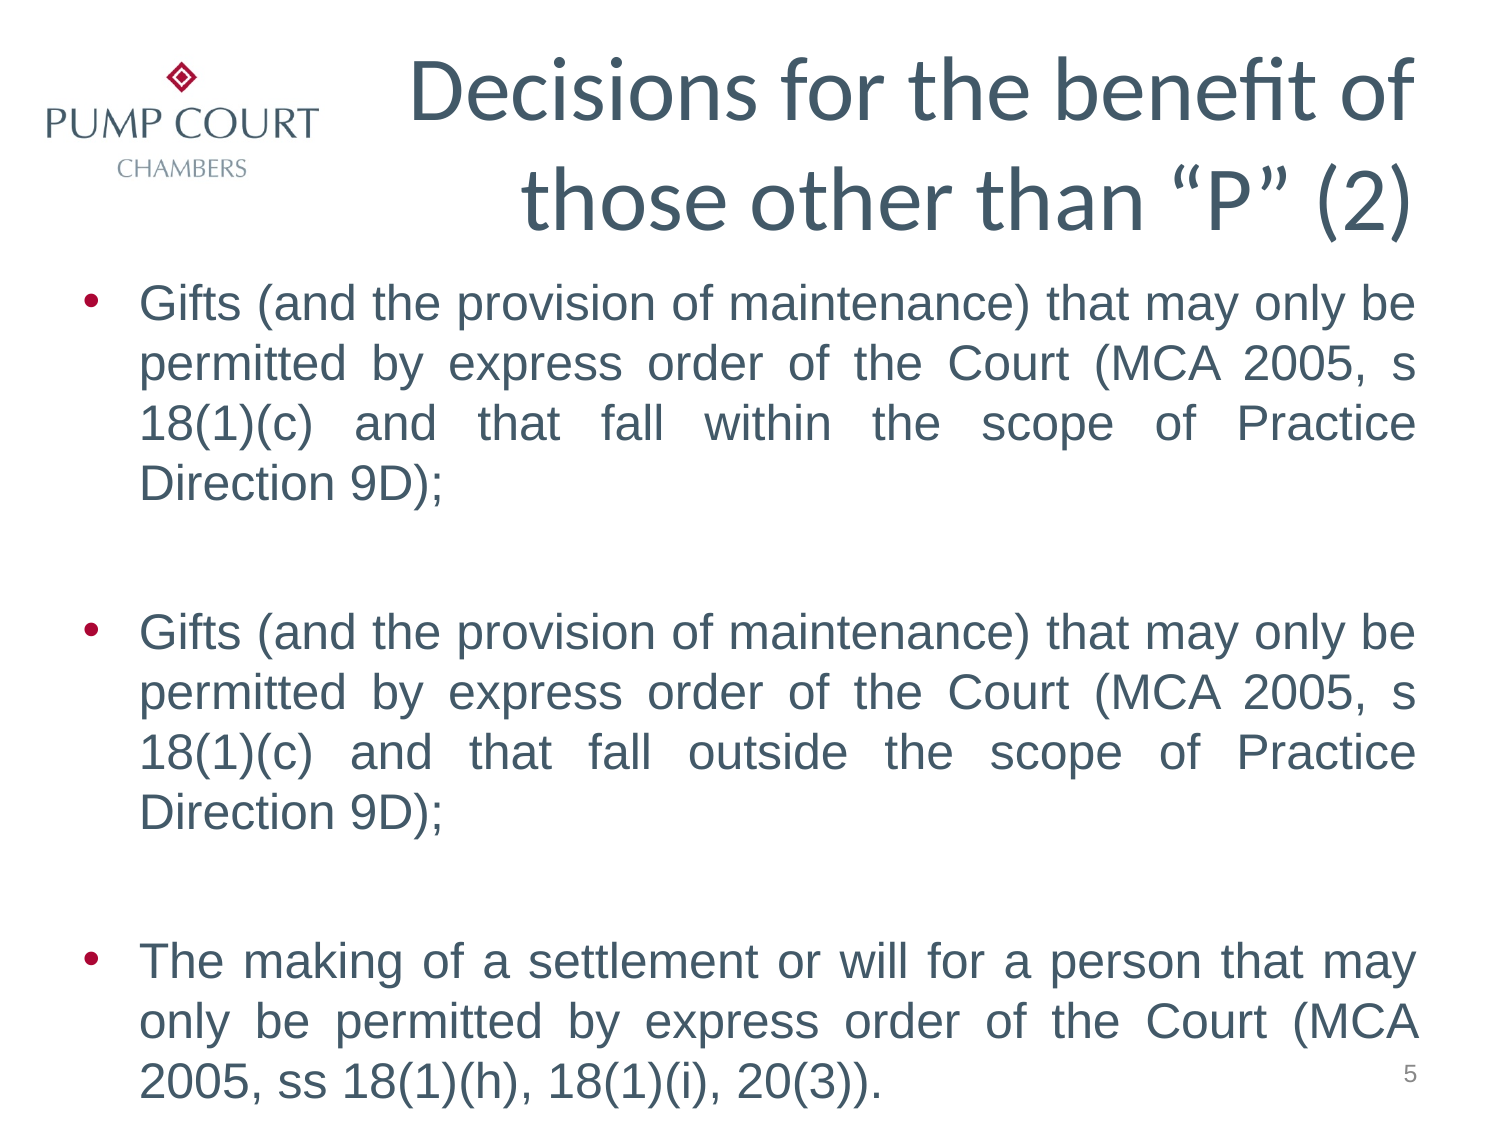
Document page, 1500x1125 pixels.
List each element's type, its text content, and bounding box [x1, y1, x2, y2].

picture [41, 54, 75, 184]
slide_number 5 [1074, 1049, 1426, 1096]
title Decisions for the benefit of those other than “P” (2) [75, 15, 1425, 262]
list Gifts (and the provision of maintenance) that may only be permitted by express order of the Court (MCA 2005, s 18(1)(c) and that fall within the scope of Practice Direction 9D); Gifts (and the provision of maintenance) that may only be permitted by express order of the Court (MCA 2005, s 18(1)(c) and that fall outside the scope of Practice Direction 9D); The making of a settlement or will for a person that may only be permitted by express order of the Court (MCA 2005, ss 18(1)(h), 18(1)(i), 20(3)). [75, 262, 1425, 1125]
